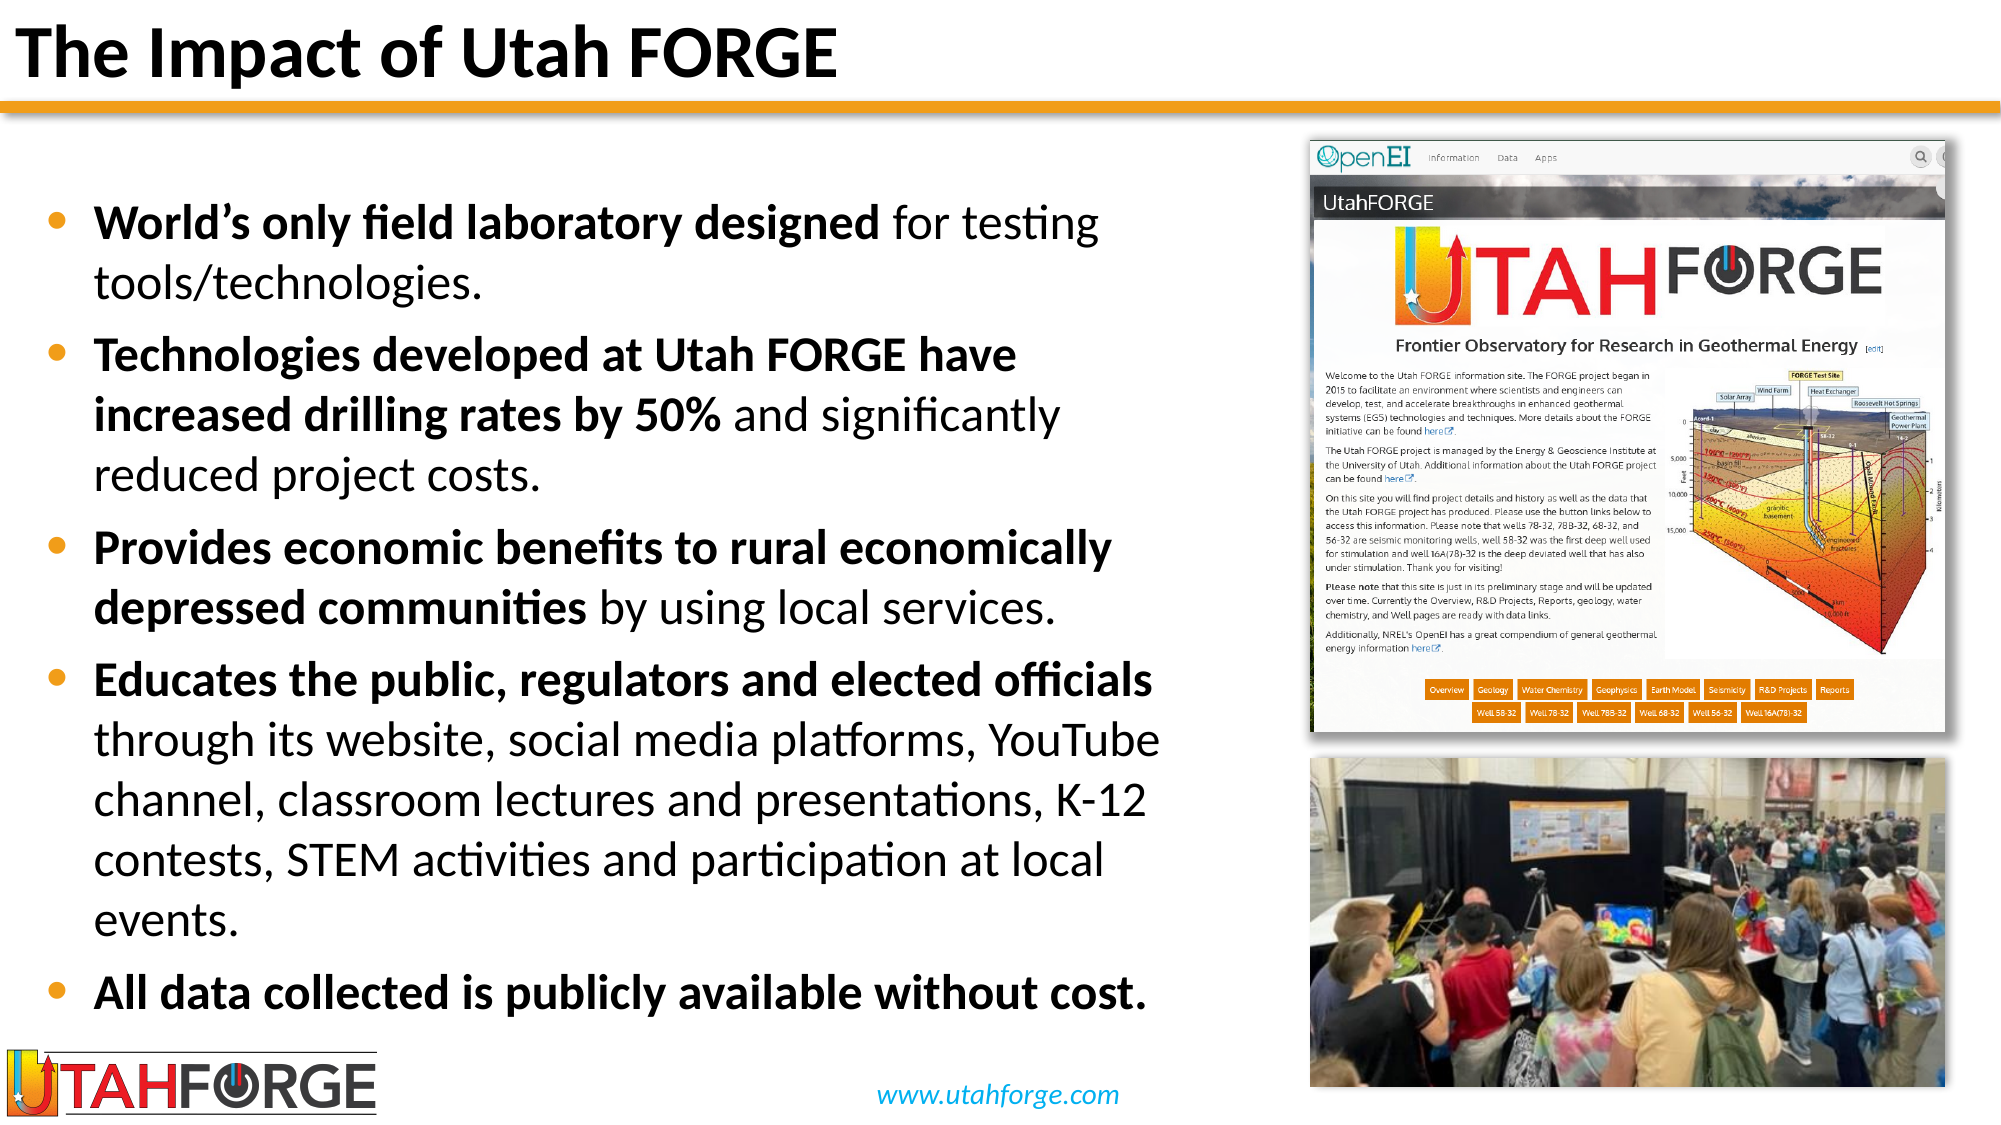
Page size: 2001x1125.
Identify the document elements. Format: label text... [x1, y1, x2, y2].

text_box World’s only field laboratory designed for testing tools/technologies. Technologies developed at Utah FORGE have increased drilling rates by 50% and significantly reduced project costs. Provides economic benefits to rural economically depressed communities by using local services. Educates the public, regulators and elected officials through its website, social media platforms, YouTube channel, classroom lectures and presentations, K-12 contests, STEM activities and participation at local events. All data collected is publicly available without cost. [31, 182, 1221, 1027]
picture [5, 1048, 379, 1118]
picture [1310, 758, 1945, 1088]
picture [1310, 140, 1945, 732]
title The Impact of Utah FORGE [0, 0, 2000, 107]
